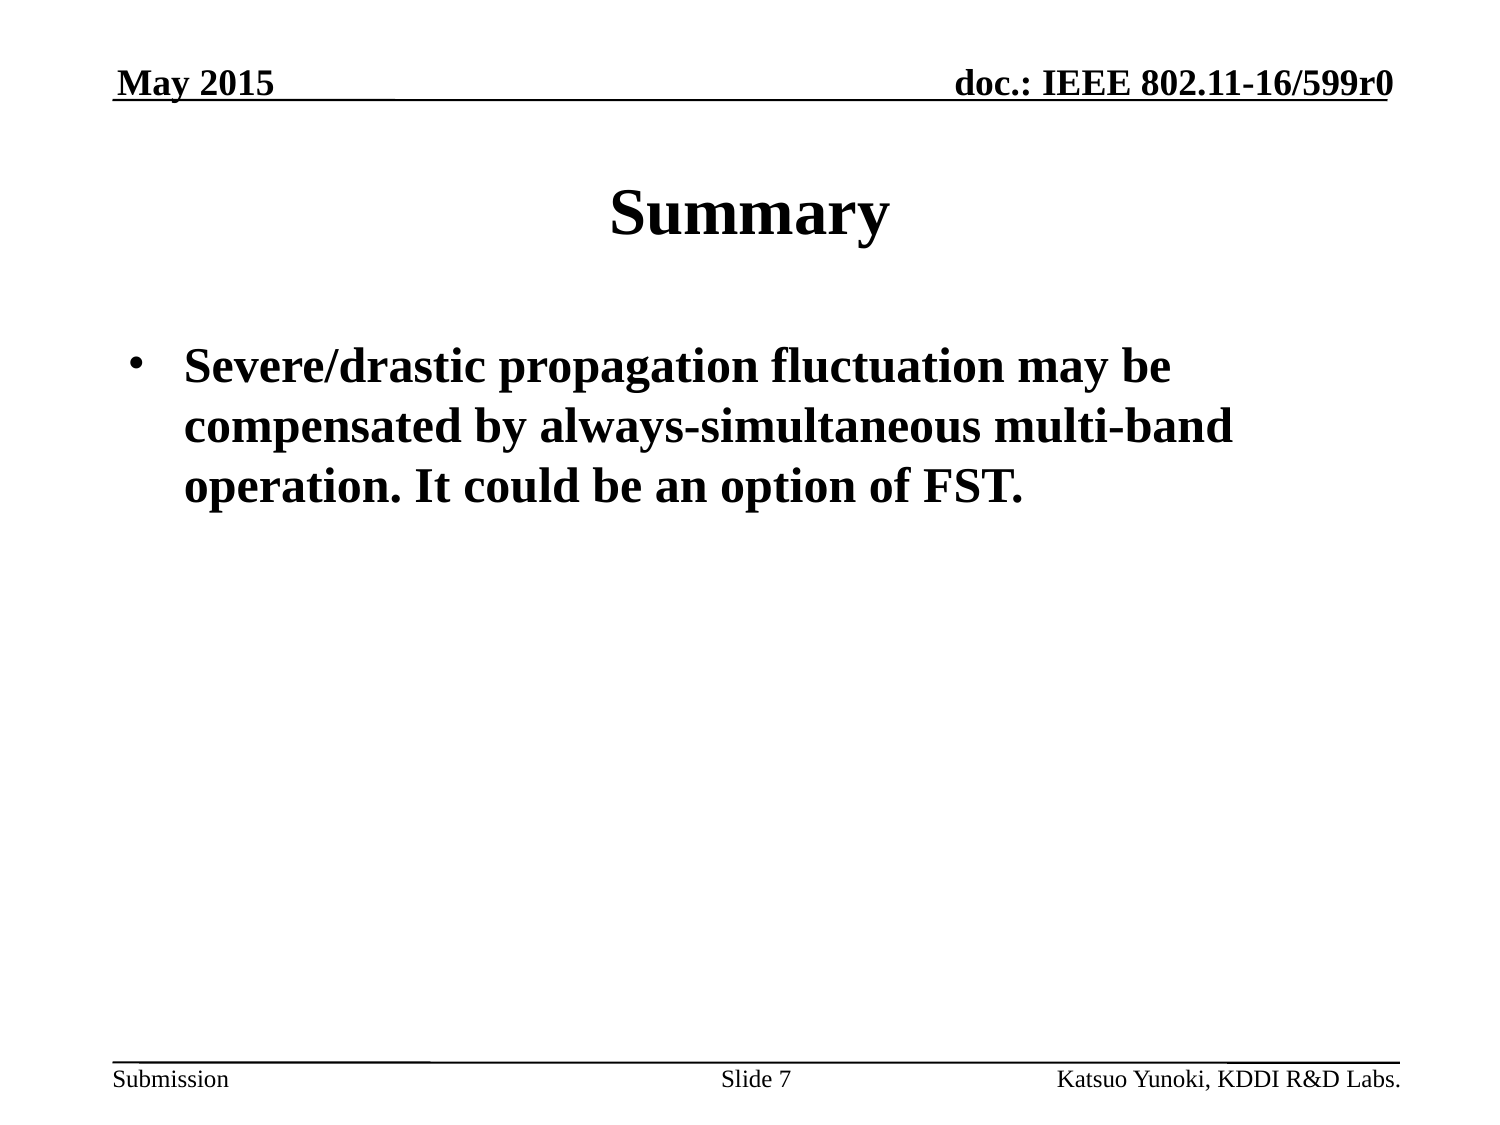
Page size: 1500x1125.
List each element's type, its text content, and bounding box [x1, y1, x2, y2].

title Summary [112, 111, 1388, 303]
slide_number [116, 58, 507, 104]
footer Katsuo Yunoki, KDDI R&D Labs. [1031, 1061, 1402, 1093]
list Severe/drastic propagation fluctuation may be compensated by always-simultaneous multi-band operation. It could be an option of FST. [112, 324, 1388, 1001]
slide_number Slide 7 [712, 1061, 800, 1123]
